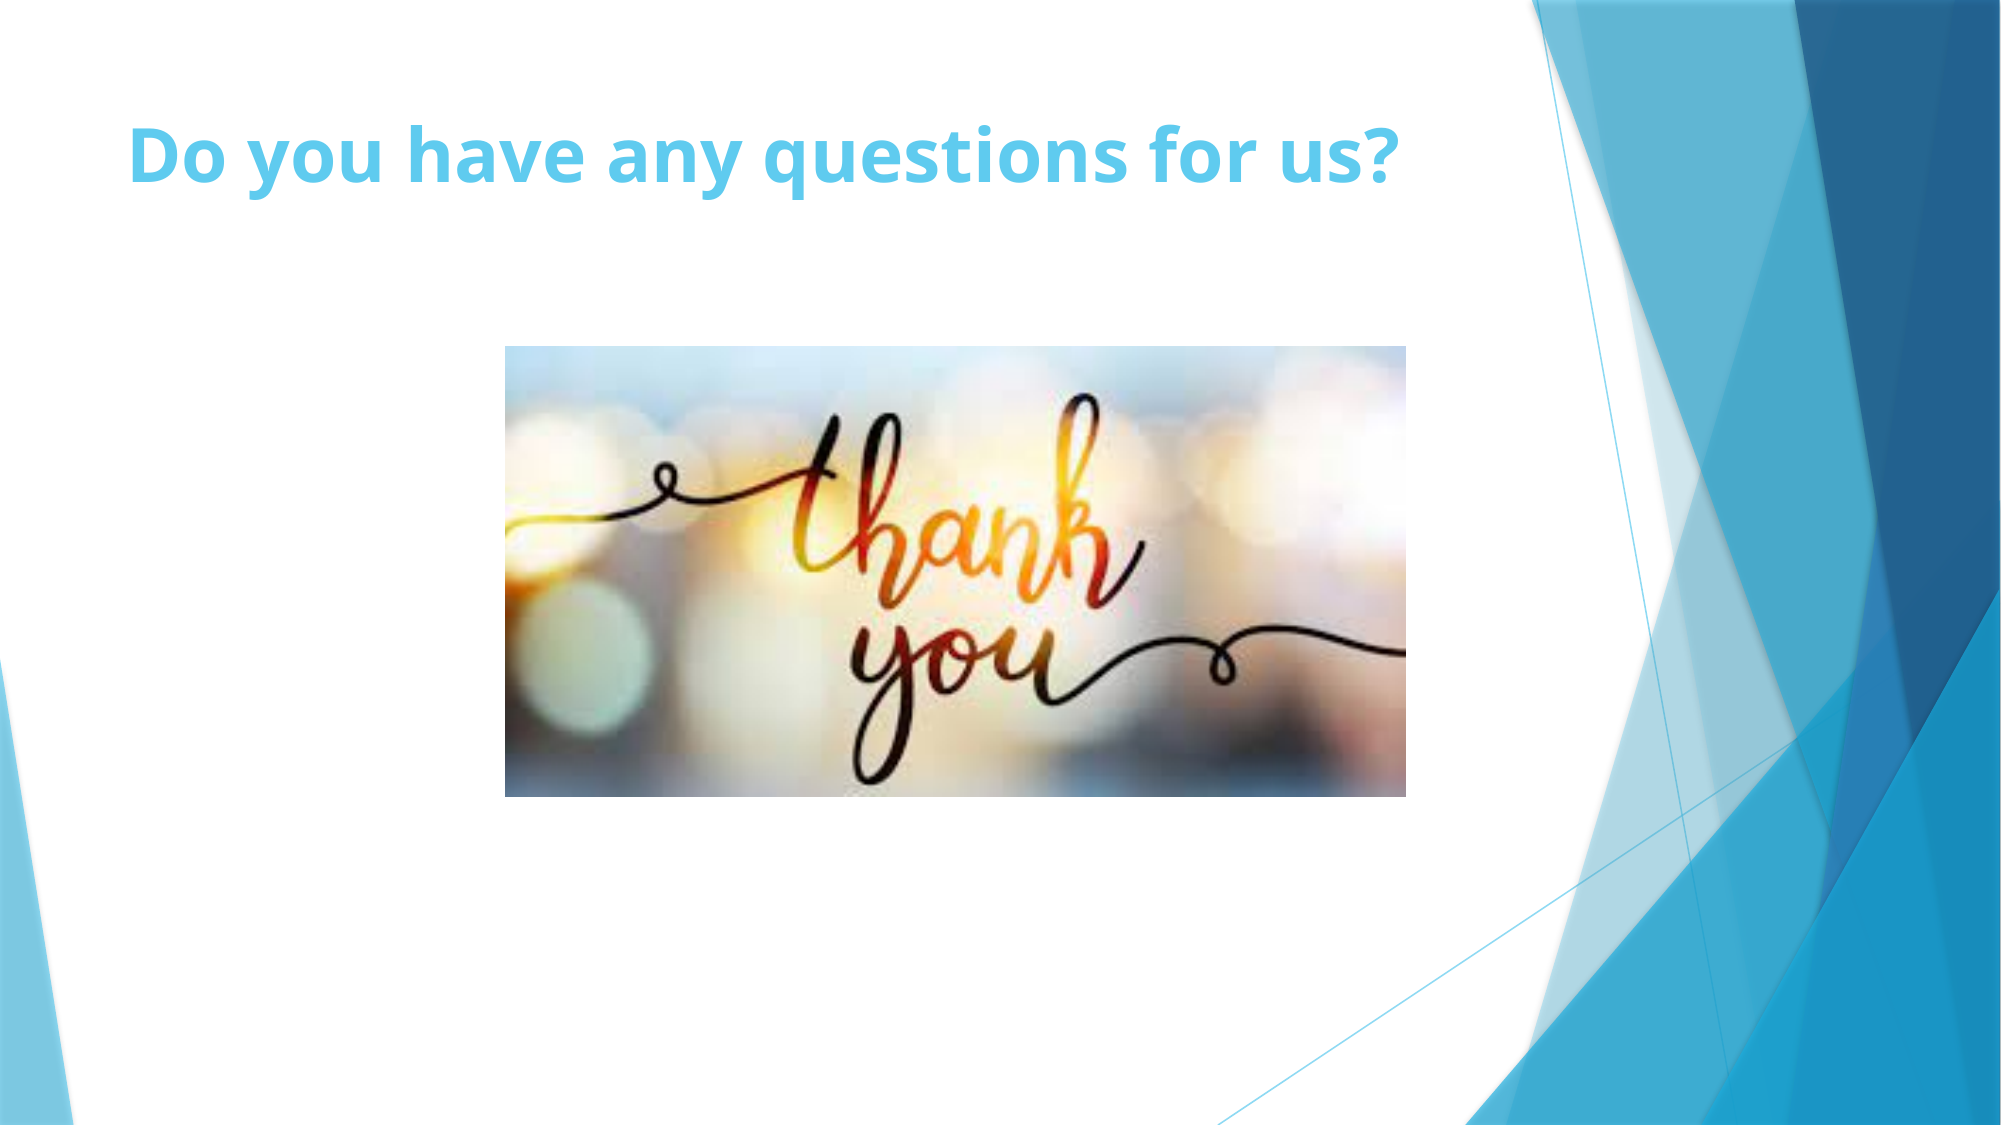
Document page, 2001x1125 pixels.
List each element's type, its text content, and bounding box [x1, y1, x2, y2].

title Do you have any questions for us? [111, 99, 1522, 317]
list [504, 346, 1406, 798]
